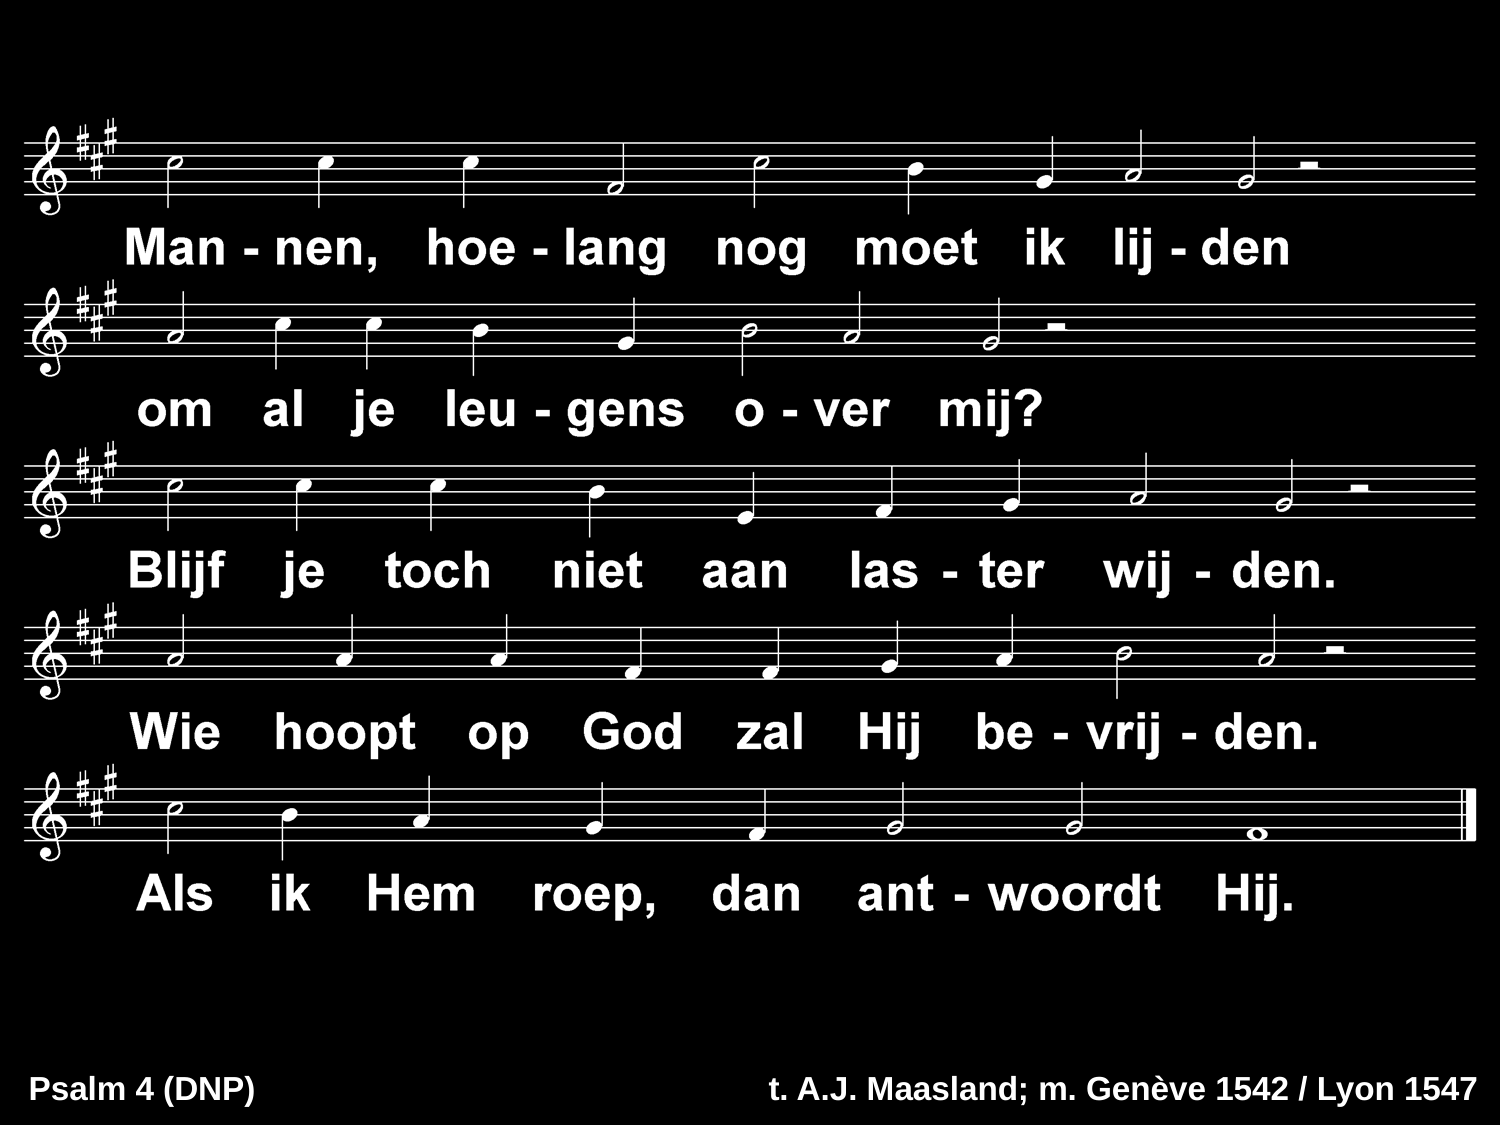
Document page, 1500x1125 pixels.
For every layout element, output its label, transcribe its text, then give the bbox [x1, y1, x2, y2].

picture [10, 103, 1490, 935]
text_box Psalm 4 (DNP) t. A.J. Maasland; m. Genève 1542 / Lyon 1547 [13, 1059, 1495, 1115]
